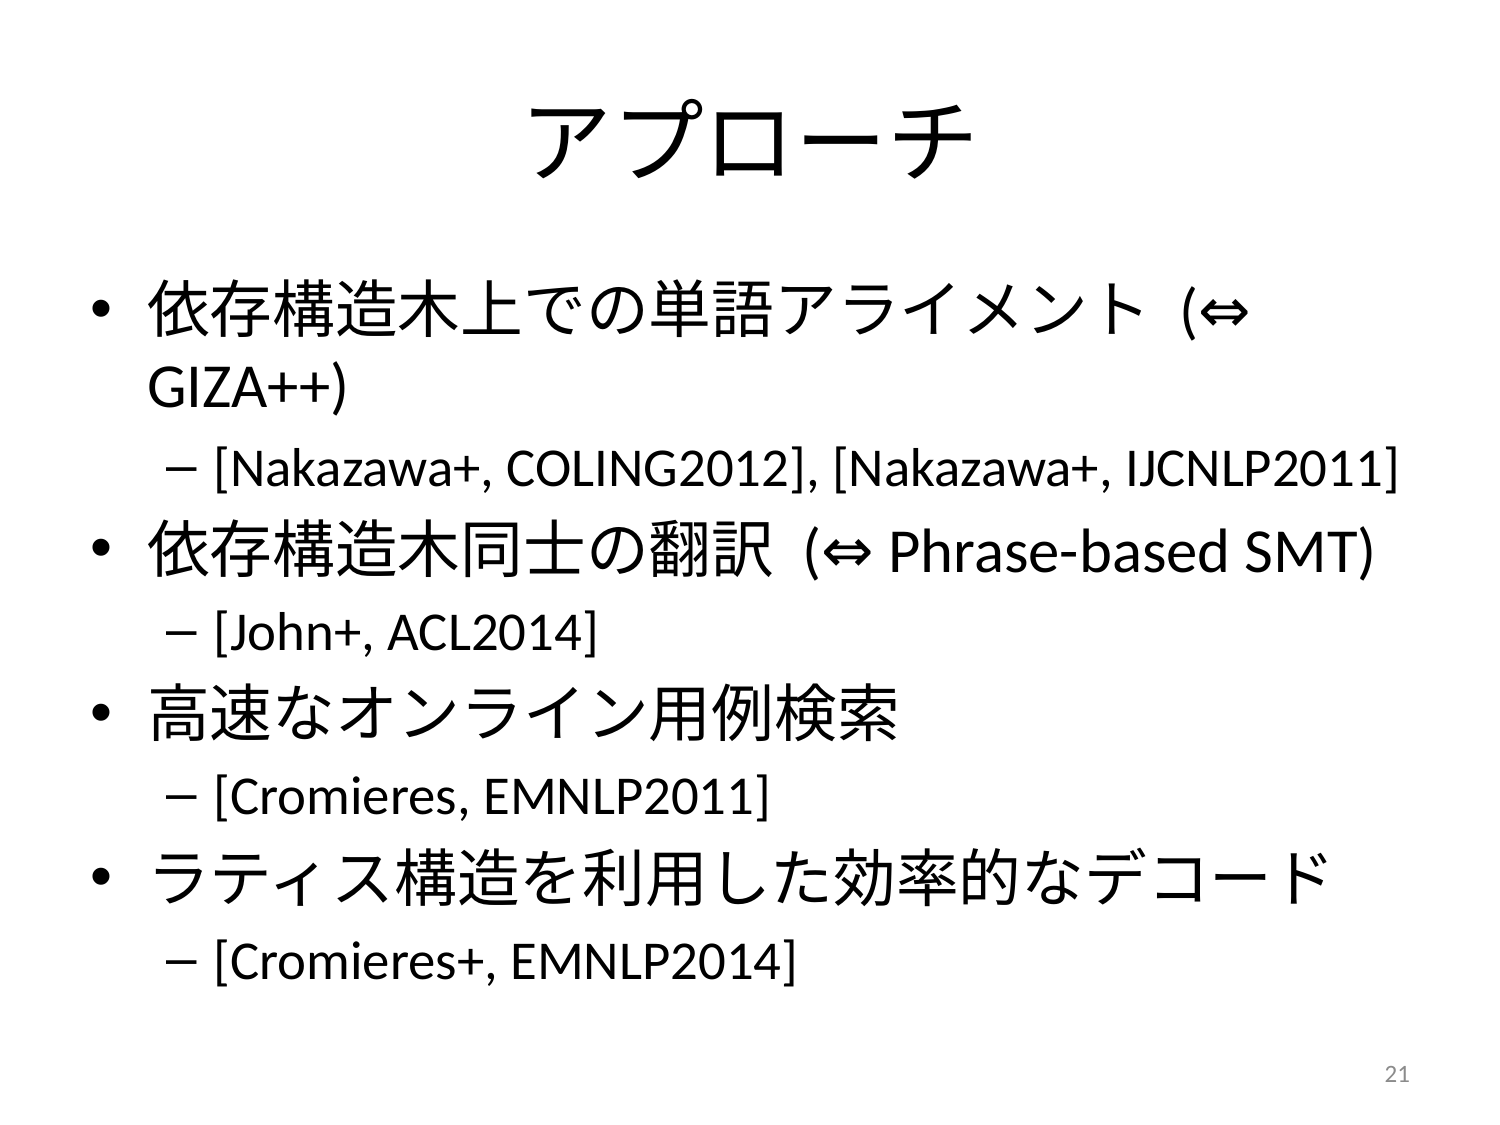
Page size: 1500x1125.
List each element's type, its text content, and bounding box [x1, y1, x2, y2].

list 依存構造木上での単語アライメント (⇔ GIZA++) [Nakazawa+, COLING2012], [Nakazawa+, IJCNLP2011] 依存構造木同士の翻訳 (⇔ Phrase-based SMT) [John+, ACL2014] 高速なオンライン用例検索 [Cromieres, EMNLP2011] ラティス構造を利用した効率的なデコード [Cromieres+, EMNLP2014] [75, 262, 1425, 1005]
title アプローチ [75, 45, 1425, 233]
slide_number 21 [1074, 1042, 1425, 1103]
